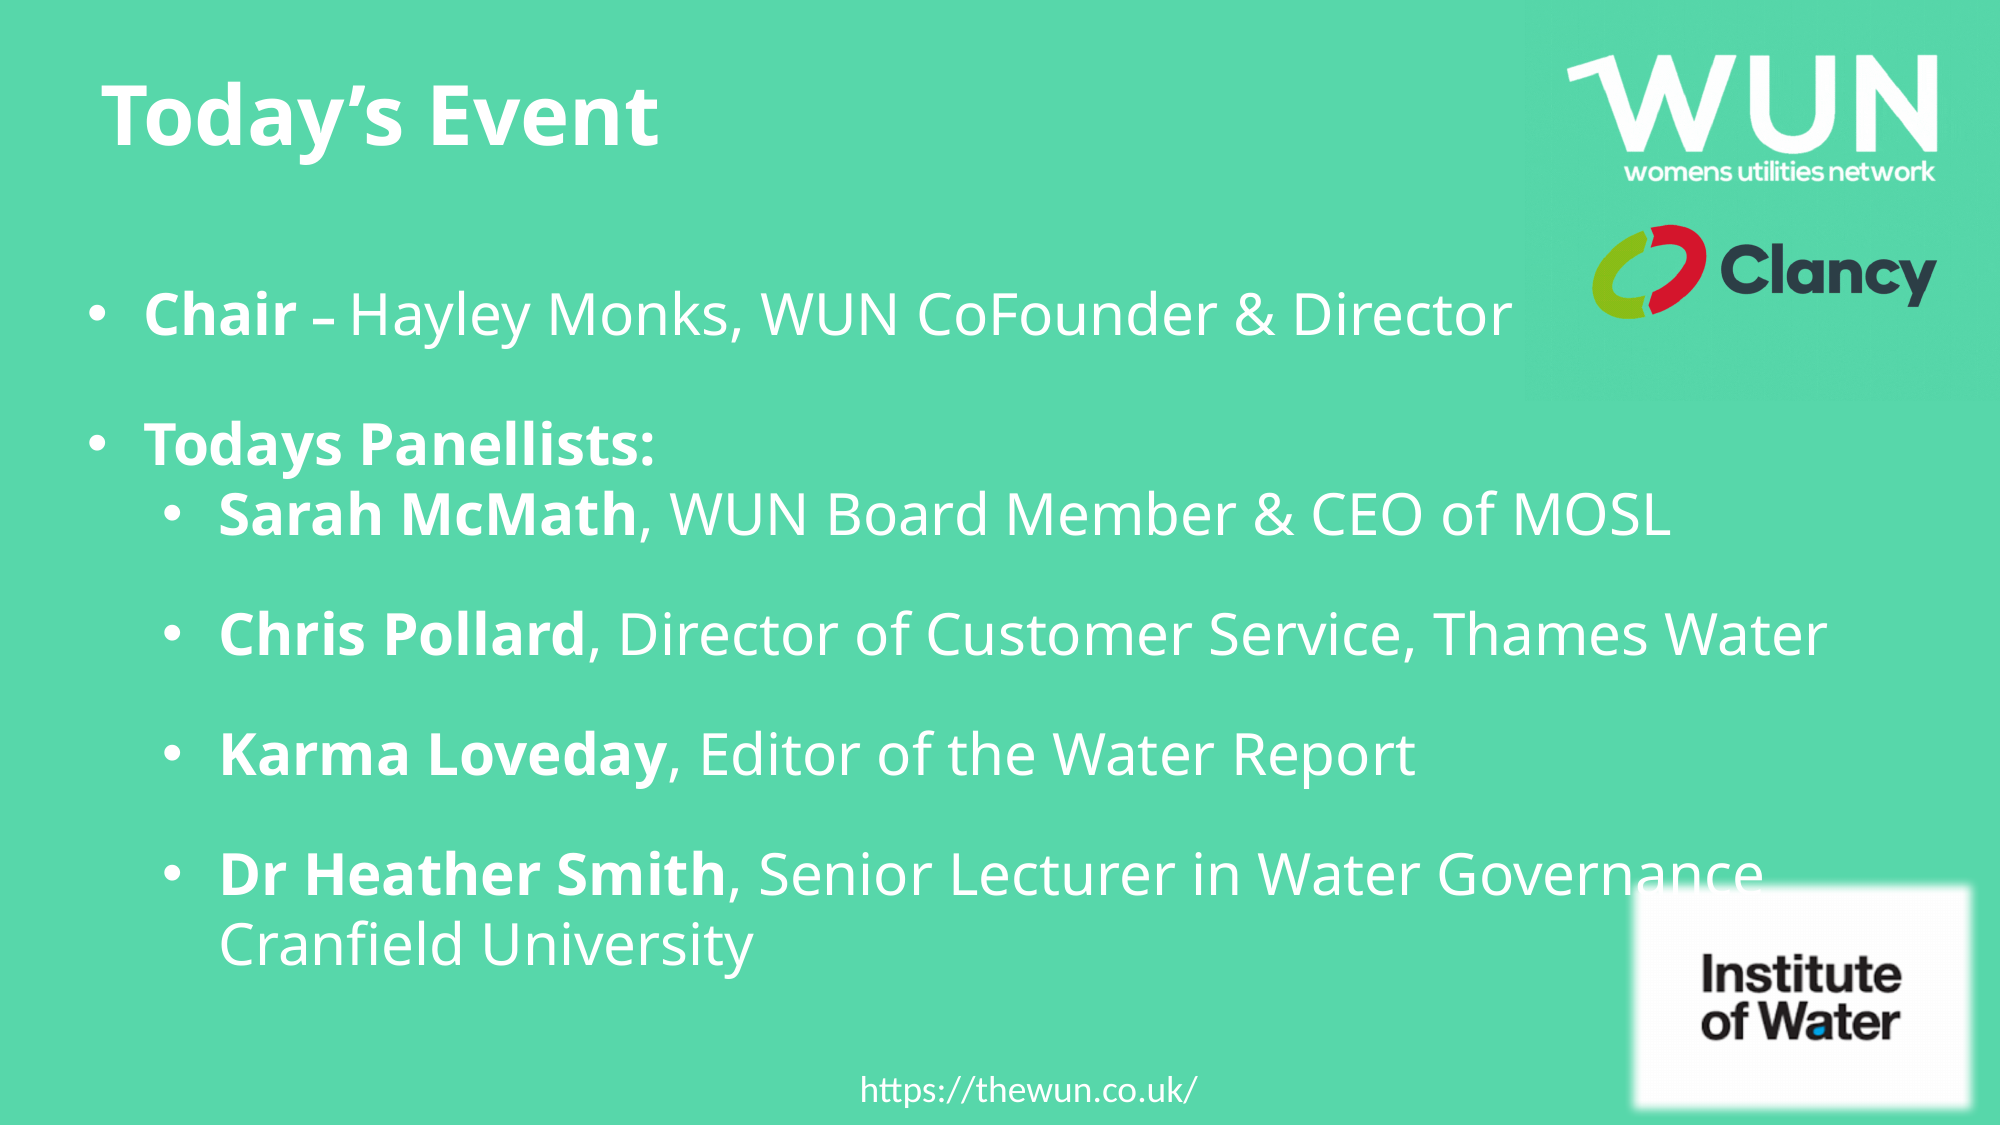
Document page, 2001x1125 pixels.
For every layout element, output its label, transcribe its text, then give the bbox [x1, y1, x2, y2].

text_box https://thewun.co.uk/ [830, 1057, 1227, 1118]
text_box Today’s Event [85, 54, 892, 170]
picture [1525, 0, 2000, 401]
text_box Chair – Hayley Monks, WUN CoFounder & Director Todays Panellists: Sarah McMath, WUN Board Member & CEO of MOSL Chris Pollard, Director of Customer Service, Thames Water Karma Loveday, Editor of the Water Report Dr Heather Smith, Senior Lecturer in Water Governance Cranfield University [71, 269, 1928, 1045]
picture [1623, 875, 1981, 1119]
